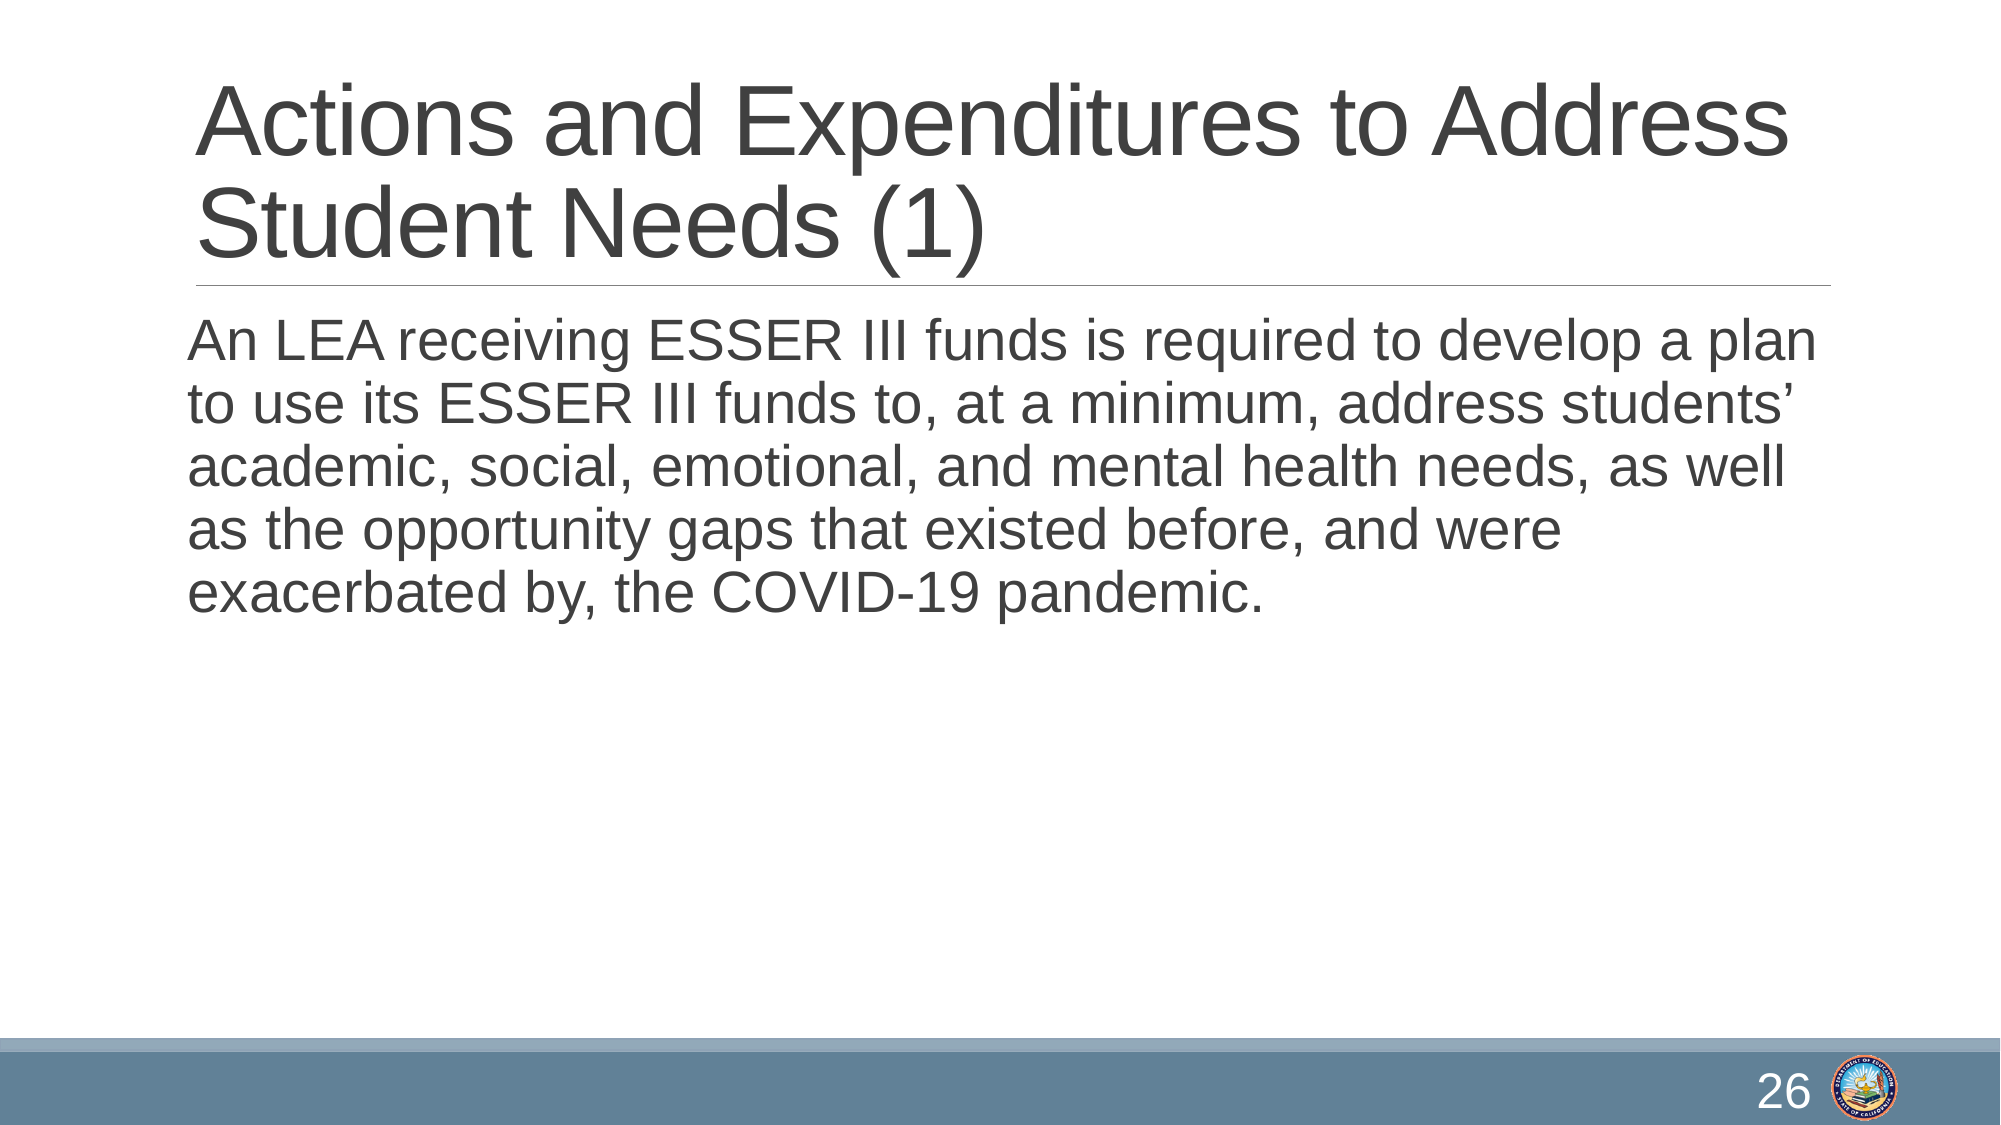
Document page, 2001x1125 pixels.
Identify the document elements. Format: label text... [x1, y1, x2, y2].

slide_number 26 [1611, 1059, 1827, 1119]
list An LEA receiving ESSER III funds is required to develop a plan to use its ESSER III funds to, at a minimum, address students’ academic, social, emotional, and mental health needs, as well as the opportunity gaps that existed before, and were exacerbated by, the COVID-19 pandemic. [180, 302, 1830, 1018]
picture [1831, 1055, 1899, 1122]
title Actions and Expenditures to Address Student Needs (1) [180, 47, 1830, 285]
